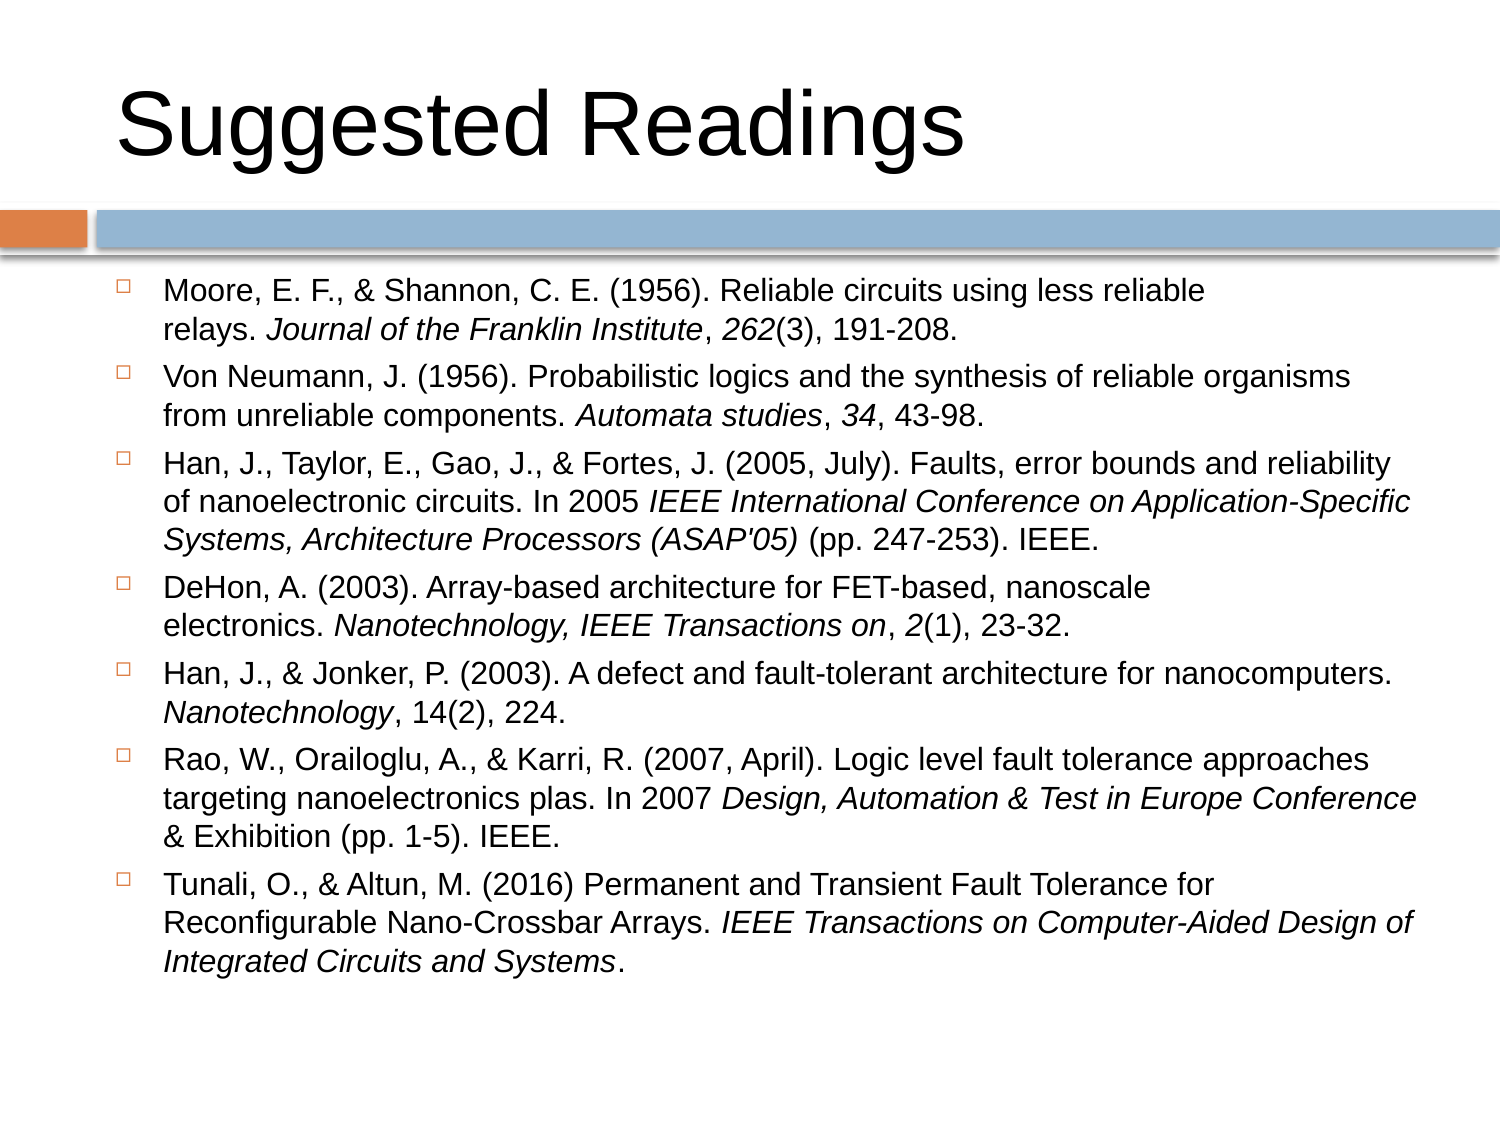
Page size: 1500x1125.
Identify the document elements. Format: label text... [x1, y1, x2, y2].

list Moore, E. F., & Shannon, C. E. (1956). Reliable circuits using less reliable relays. Journal of the Franklin Institute, 262(3), 191-208. Von Neumann, J. (1956). Probabilistic logics and the synthesis of reliable organisms from unreliable components. Automata studies, 34, 43-98. Han, J., Taylor, E., Gao, J., & Fortes, J. (2005, July). Faults, error bounds and reliability of nanoelectronic circuits. In 2005 IEEE International Conference on Application-Specific Systems, Architecture Processors (ASAP'05) (pp. 247-253). IEEE. DeHon, A. (2003). Array-based architecture for FET-based, nanoscale electronics. Nanotechnology, IEEE Transactions on, 2(1), 23-32. Han, J., & Jonker, P. (2003). A defect and fault-tolerant architecture for nanocomputers. Nanotechnology, 14(2), 224. Rao, W., Orailoglu, A., & Karri, R. (2007, April). Logic level fault tolerance approaches targeting nanoelectronics plas. In 2007 Design, Automation & Test in Europe Conference & Exhibition (pp. 1-5). IEEE. Tunali, O., & Altun, M. (2016) Permanent and Transient Fault Tolerance for Reconfigurable Nano-Crossbar Arrays. IEEE Transactions on Computer-Aided Design of Integrated Circuits and Systems. [100, 262, 1438, 1000]
title Suggested Readings [100, 37, 1438, 200]
